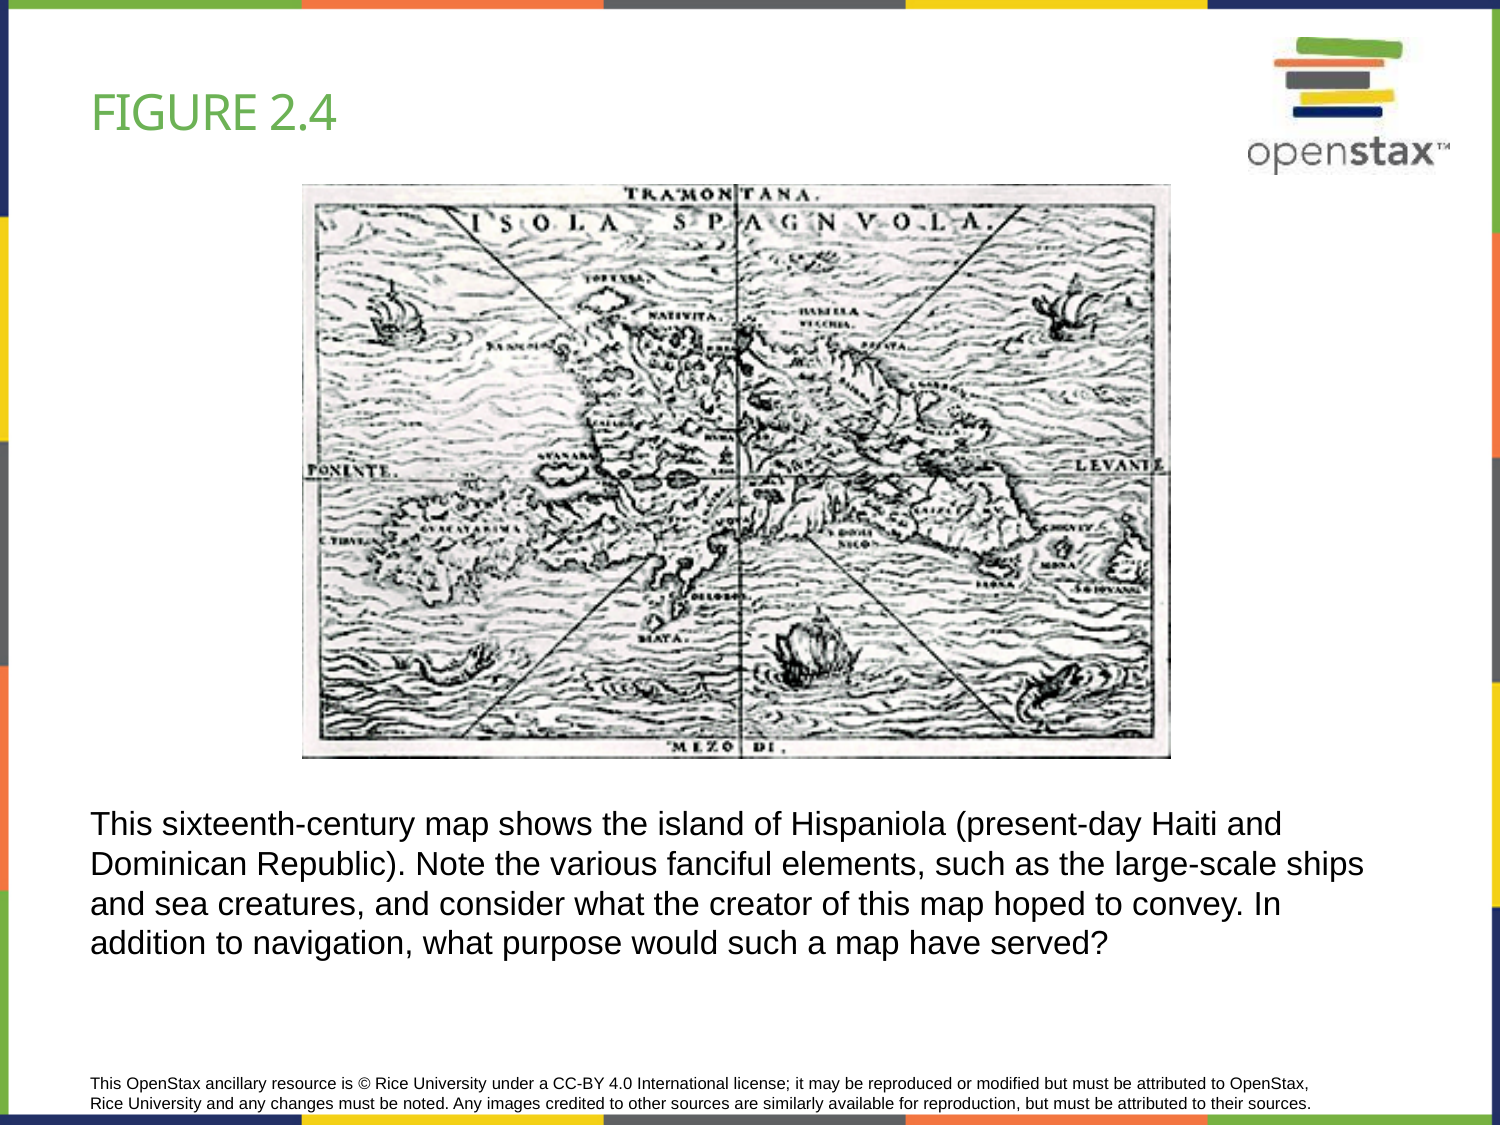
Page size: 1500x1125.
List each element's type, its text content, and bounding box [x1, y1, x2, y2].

footer This OpenStax ancillary resource is © Rice University under a CC-BY 4.0 International license; it may be reproduced or modified but must be attributed to OpenStax, Rice University and any changes must be noted. Any images credited to other sources are similarly available for reproduction, but must be attributed to their sources. [75, 1065, 1363, 1112]
title Figure 2.4 [75, 39, 1246, 148]
picture [0, 0, 1500, 1125]
list This sixteenth-century map shows the island of Hispaniola (present-day Haiti and Dominican Republic). Note the various fanciful elements, such as the large-scale ships and sea creatures, and consider what the creator of this map hoped to convey. In addition to navigation, what purpose would such a map have served? [75, 794, 1398, 986]
